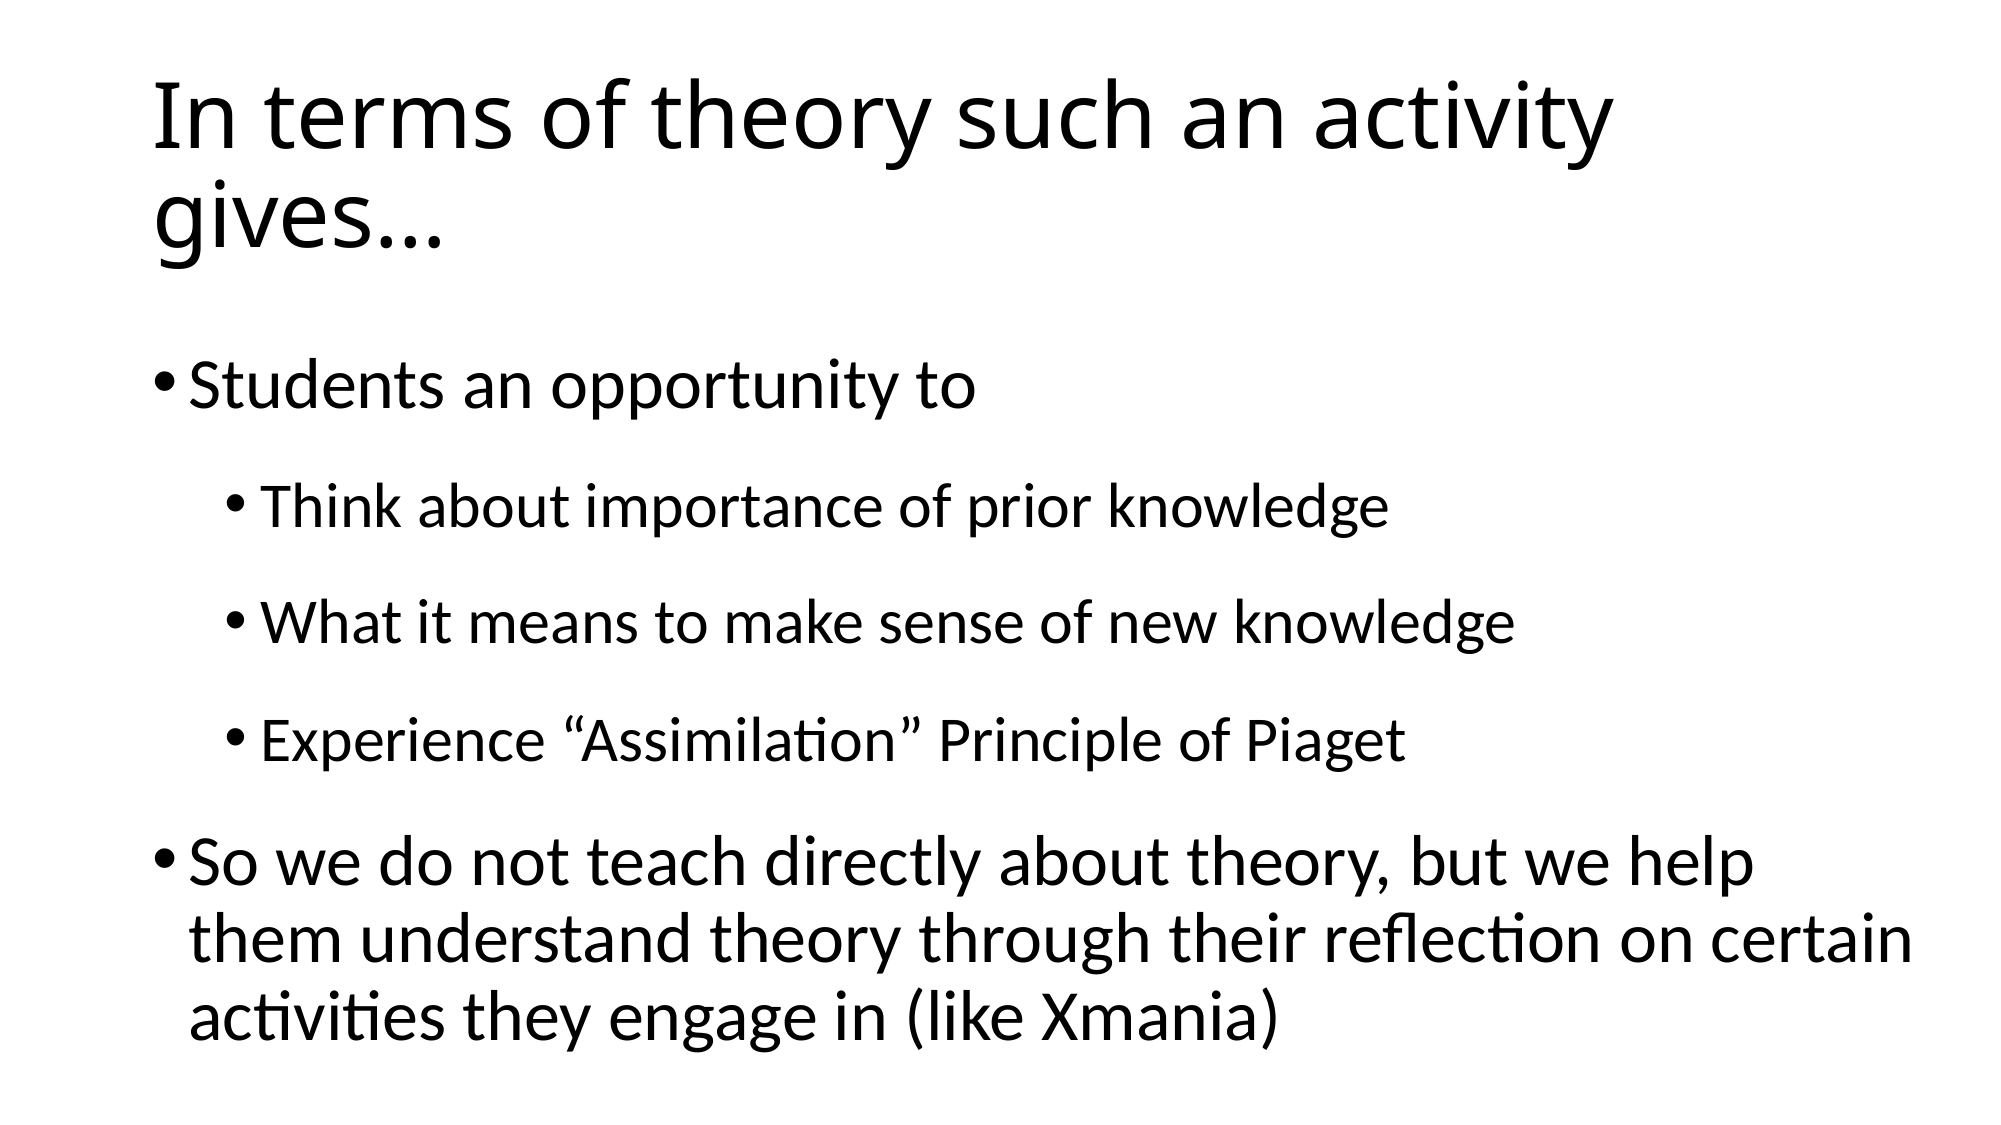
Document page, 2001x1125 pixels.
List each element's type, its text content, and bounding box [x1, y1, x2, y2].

list Students an opportunity to Think about importance of prior knowledge What it means to make sense of new knowledge Experience “Assimilation” Principle of Piaget So we do not teach directly about theory, but we help them understand theory through their reflection on certain activities they engage in (like Xmania) [137, 338, 1934, 1066]
title In terms of theory such an activity gives… [137, 59, 1863, 278]
